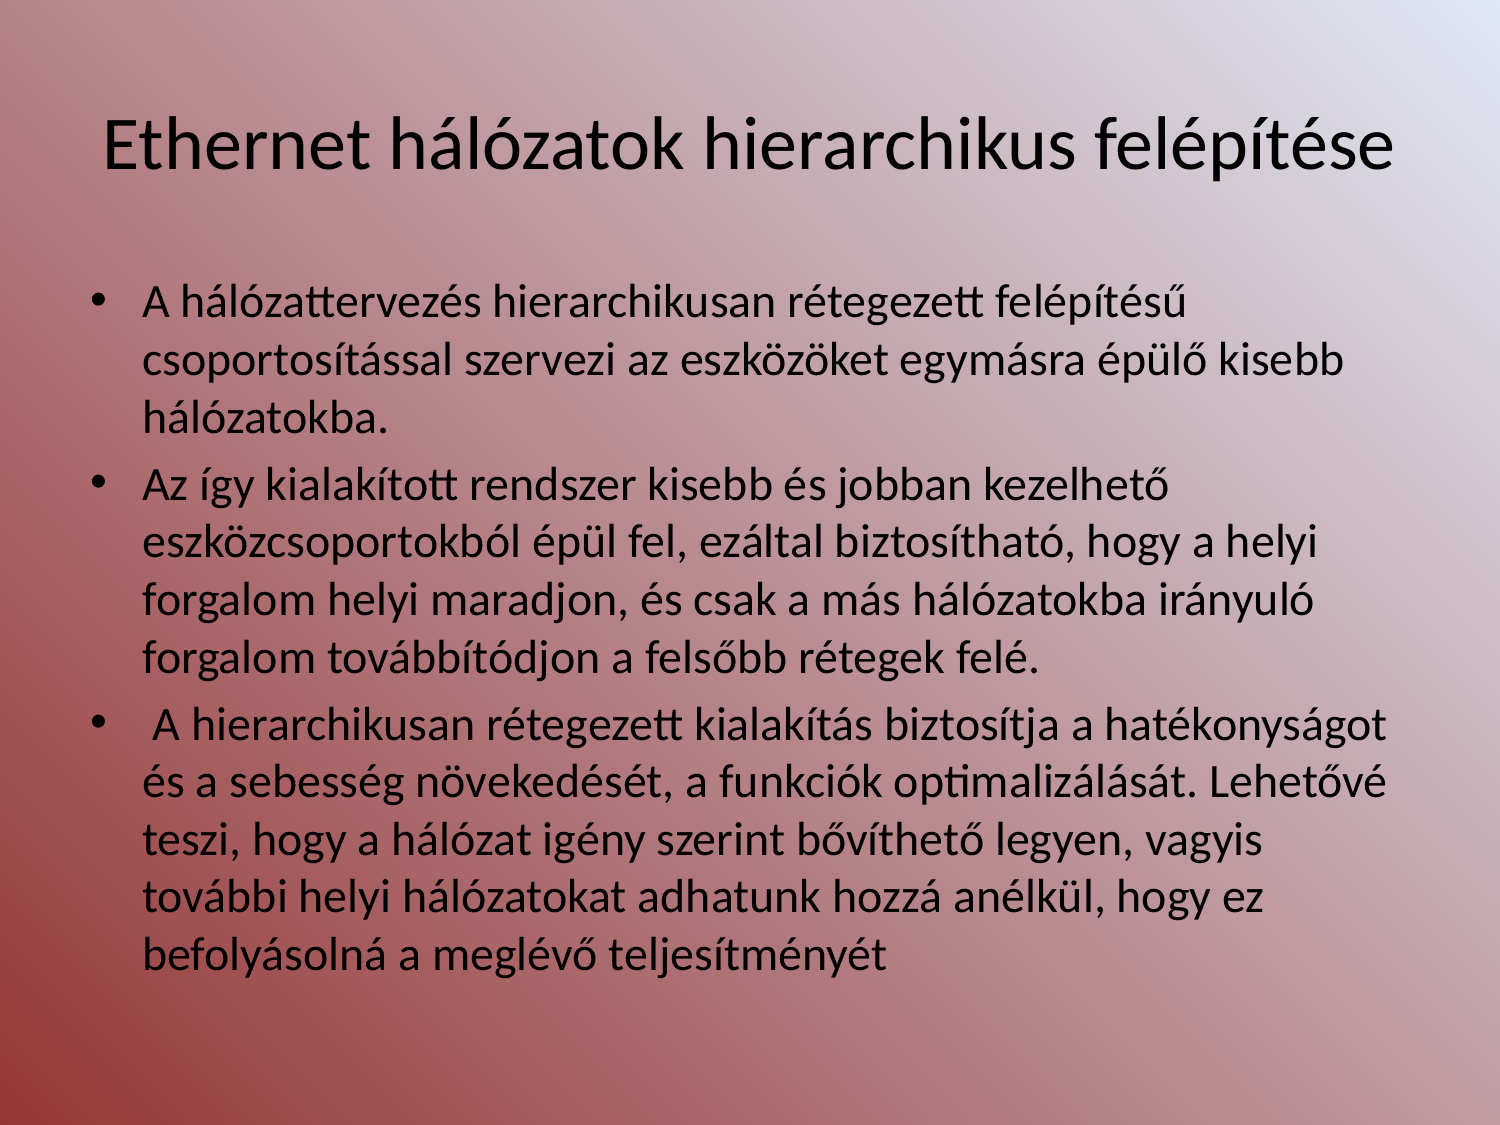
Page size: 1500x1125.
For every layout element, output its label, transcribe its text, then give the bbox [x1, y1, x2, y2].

title Ethernet hálózatok hierarchikus felépítése [75, 45, 1425, 233]
list A hálózattervezés hierarchikusan rétegezett felépítésű csoportosítással szervezi az eszközöket egymásra épülő kisebb hálózatokba. Az így kialakított rendszer kisebb és jobban kezelhető eszközcsoportokból épül fel, ezáltal biztosítható, hogy a helyi forgalom helyi maradjon, és csak a más hálózatokba irányuló forgalom továbbítódjon a felsőbb rétegek felé. A hierarchikusan rétegezett kialakítás biztosítja a hatékonyságot és a sebesség növekedését, a funkciók optimalizálását. Lehetővé teszi, hogy a hálózat igény szerint bővíthető legyen, vagyis további helyi hálózatokat adhatunk hozzá anélkül, hogy ez befolyásolná a meglévő teljesítményét [75, 262, 1425, 1005]
